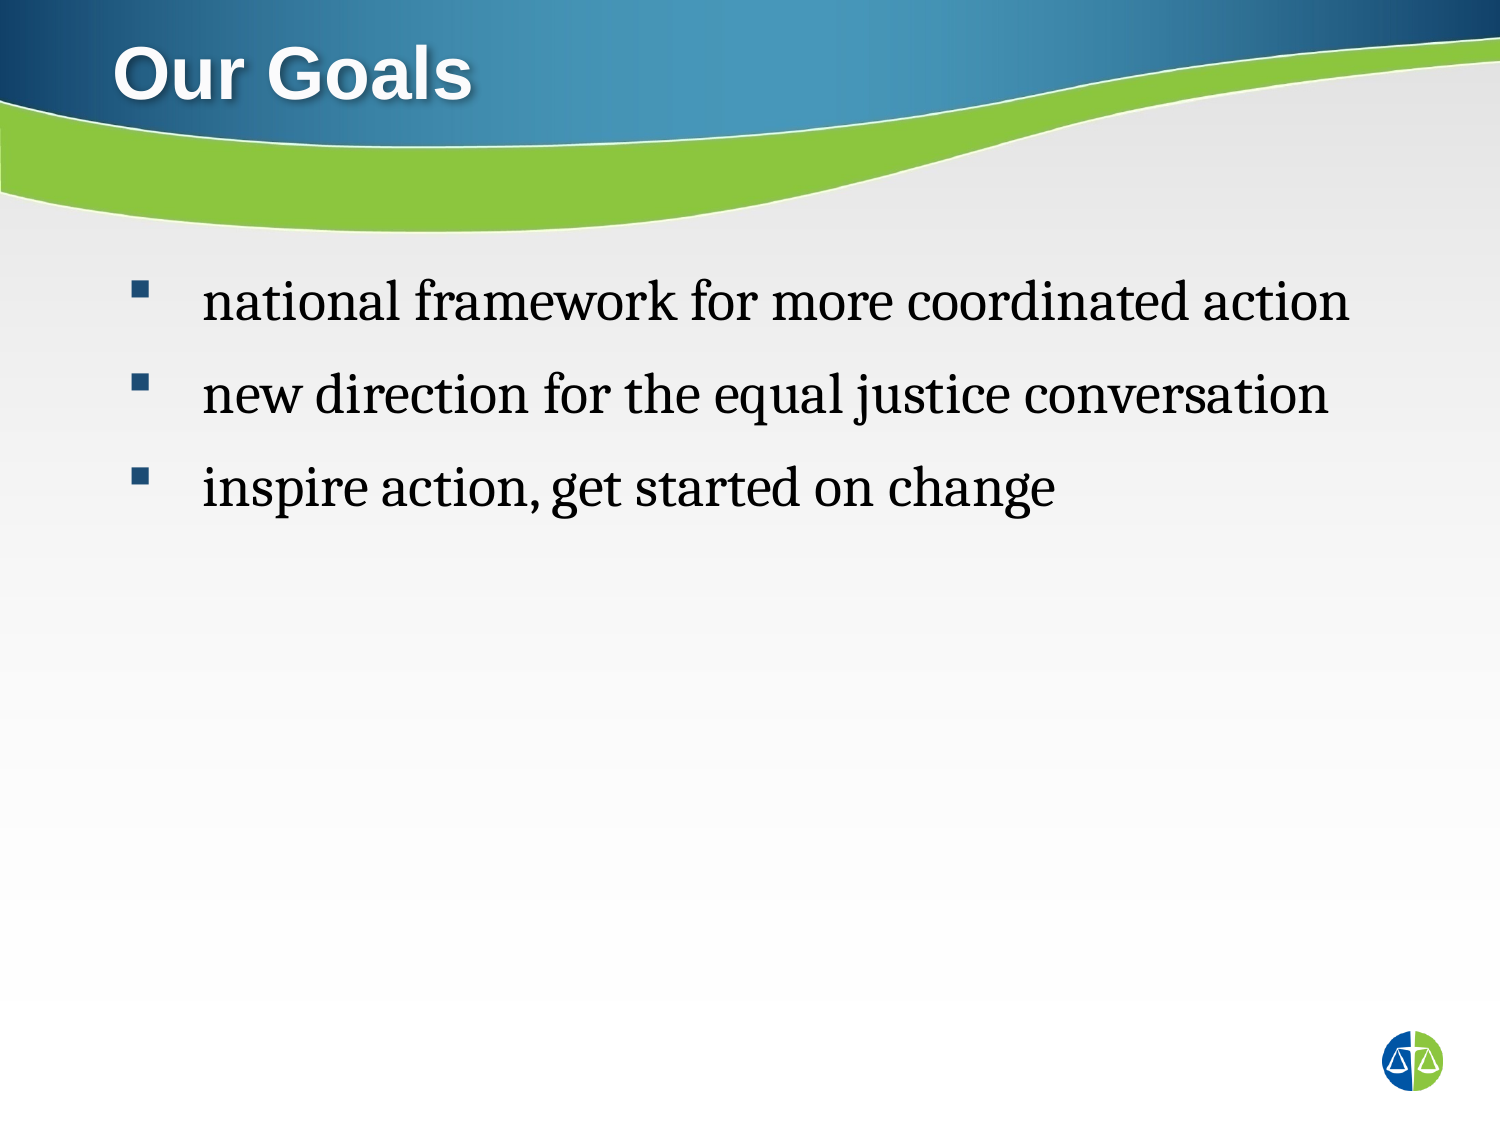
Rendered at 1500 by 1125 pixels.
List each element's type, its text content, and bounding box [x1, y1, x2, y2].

list national framework for more coordinated action new direction for the equal justice conversation inspire action, get started on change [111, 253, 1436, 908]
text_box Our Goals [112, 23, 1412, 122]
picture [0, 0, 1500, 1125]
